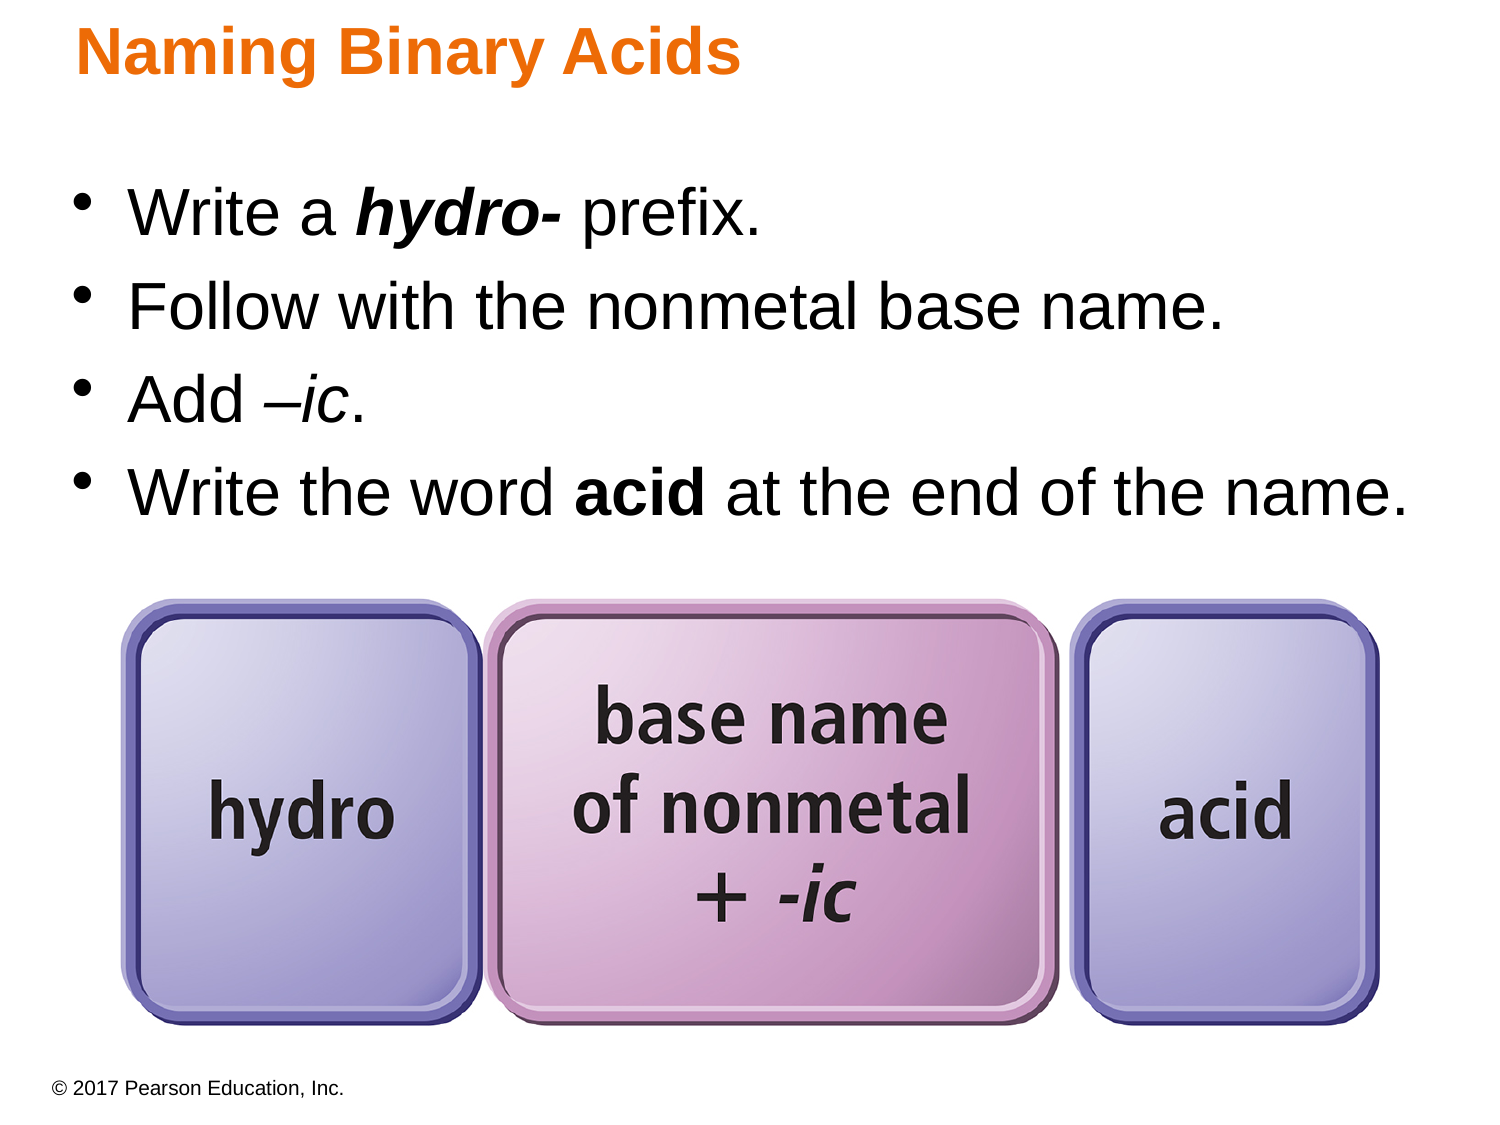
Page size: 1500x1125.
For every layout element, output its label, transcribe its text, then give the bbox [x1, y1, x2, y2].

picture [109, 588, 1391, 1031]
title Naming Binary Acids [0, 0, 1500, 203]
list Write a hydro- prefix. Follow with the nonmetal base name. Add –ic. Write the word acid at the end of the name. [56, 161, 1441, 549]
